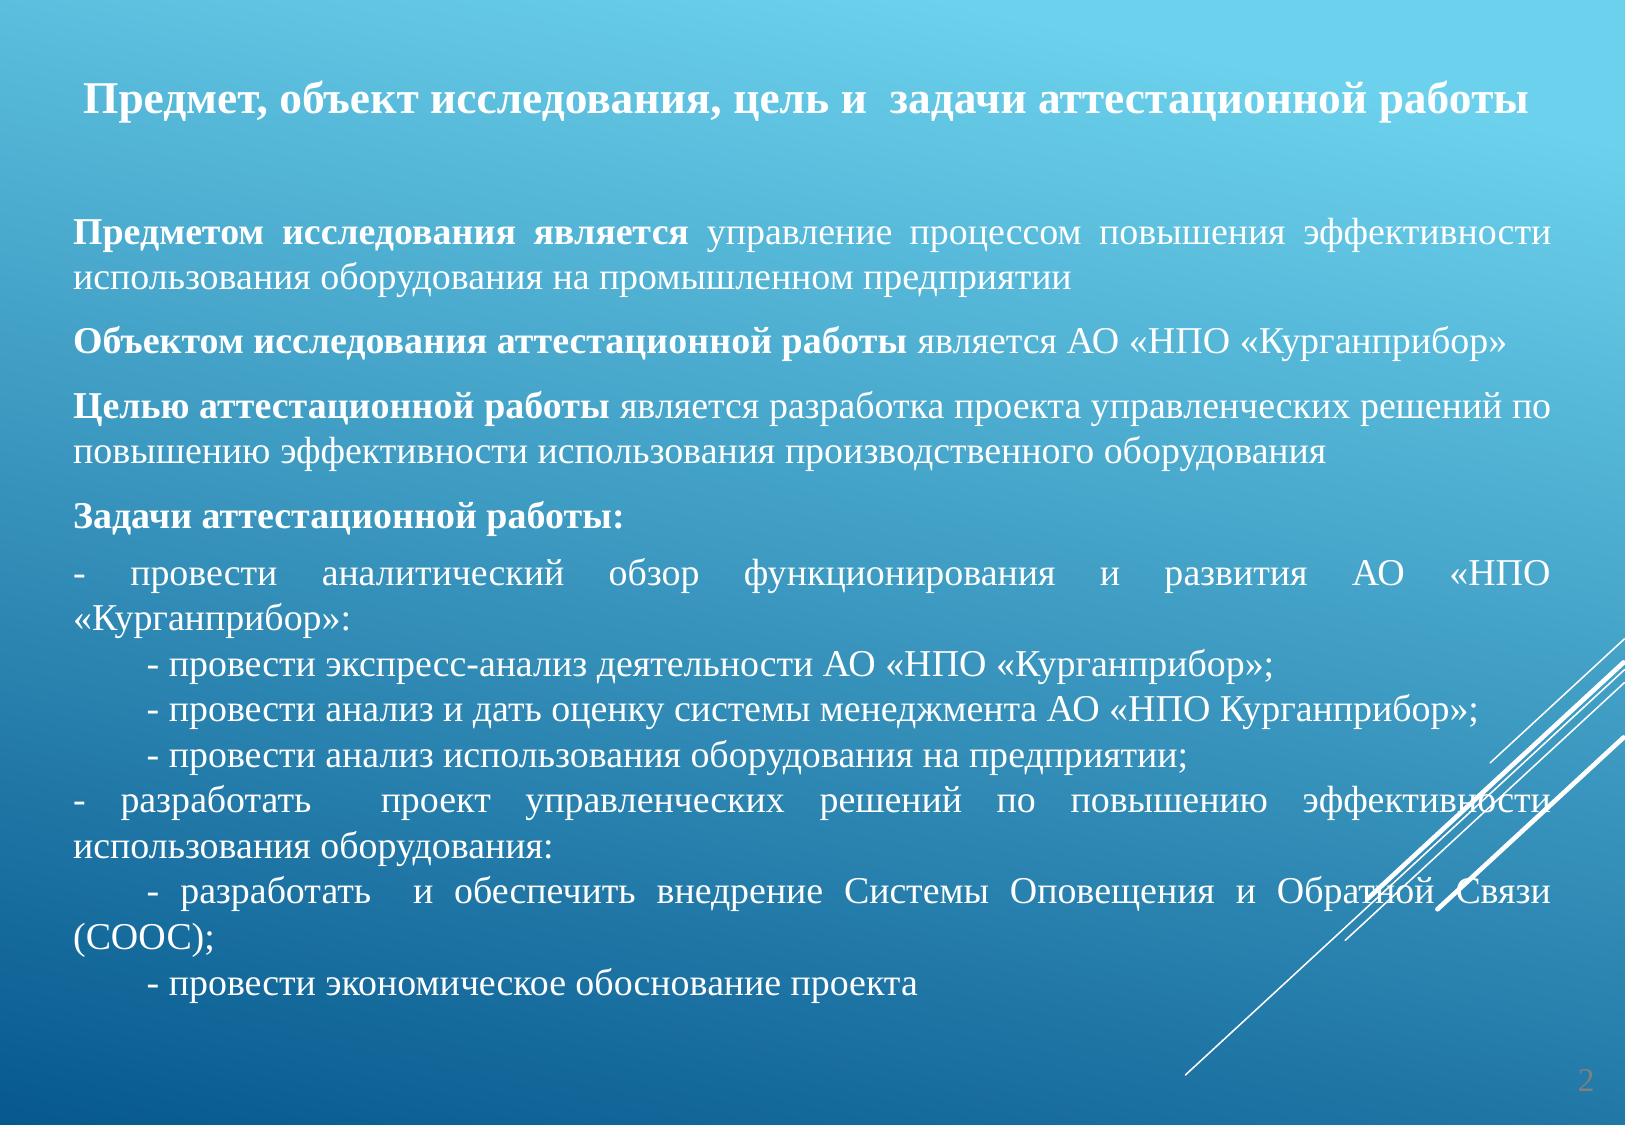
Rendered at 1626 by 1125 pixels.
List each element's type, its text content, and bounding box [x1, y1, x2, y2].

list Предмет, объект исследования, цель и задачи аттестационной работы Предметом исследования является управление процессом повышения эффективности использования оборудования на промышленном предприятии Объектом исследования аттестационной работы является АО «НПО «Курганприбор» Целью аттестационной работы является разработка проекта управленческих решений по повышению эффективности использования производственного оборудования Задачи аттестационной работы: - провести аналитический обзор функционирования и развития АО «НПО «Курганприбор»: - провести экспресс-анализ деятельности АО «НПО «Курганприбор»; - провести анализ и дать оценку системы менеджмента АО «НПО Курганприбор»; - провести анализ использования оборудования на предприятии; - разработать проект управленческих решений по повышению эффективности использования оборудования: - разработать и обеспечить внедрение Системы Оповещения и Обратной Связи (СООС); - провести экономическое обоснование проекта [58, 1, 1567, 1070]
slide_number 1 [1403, 1045, 1610, 1106]
